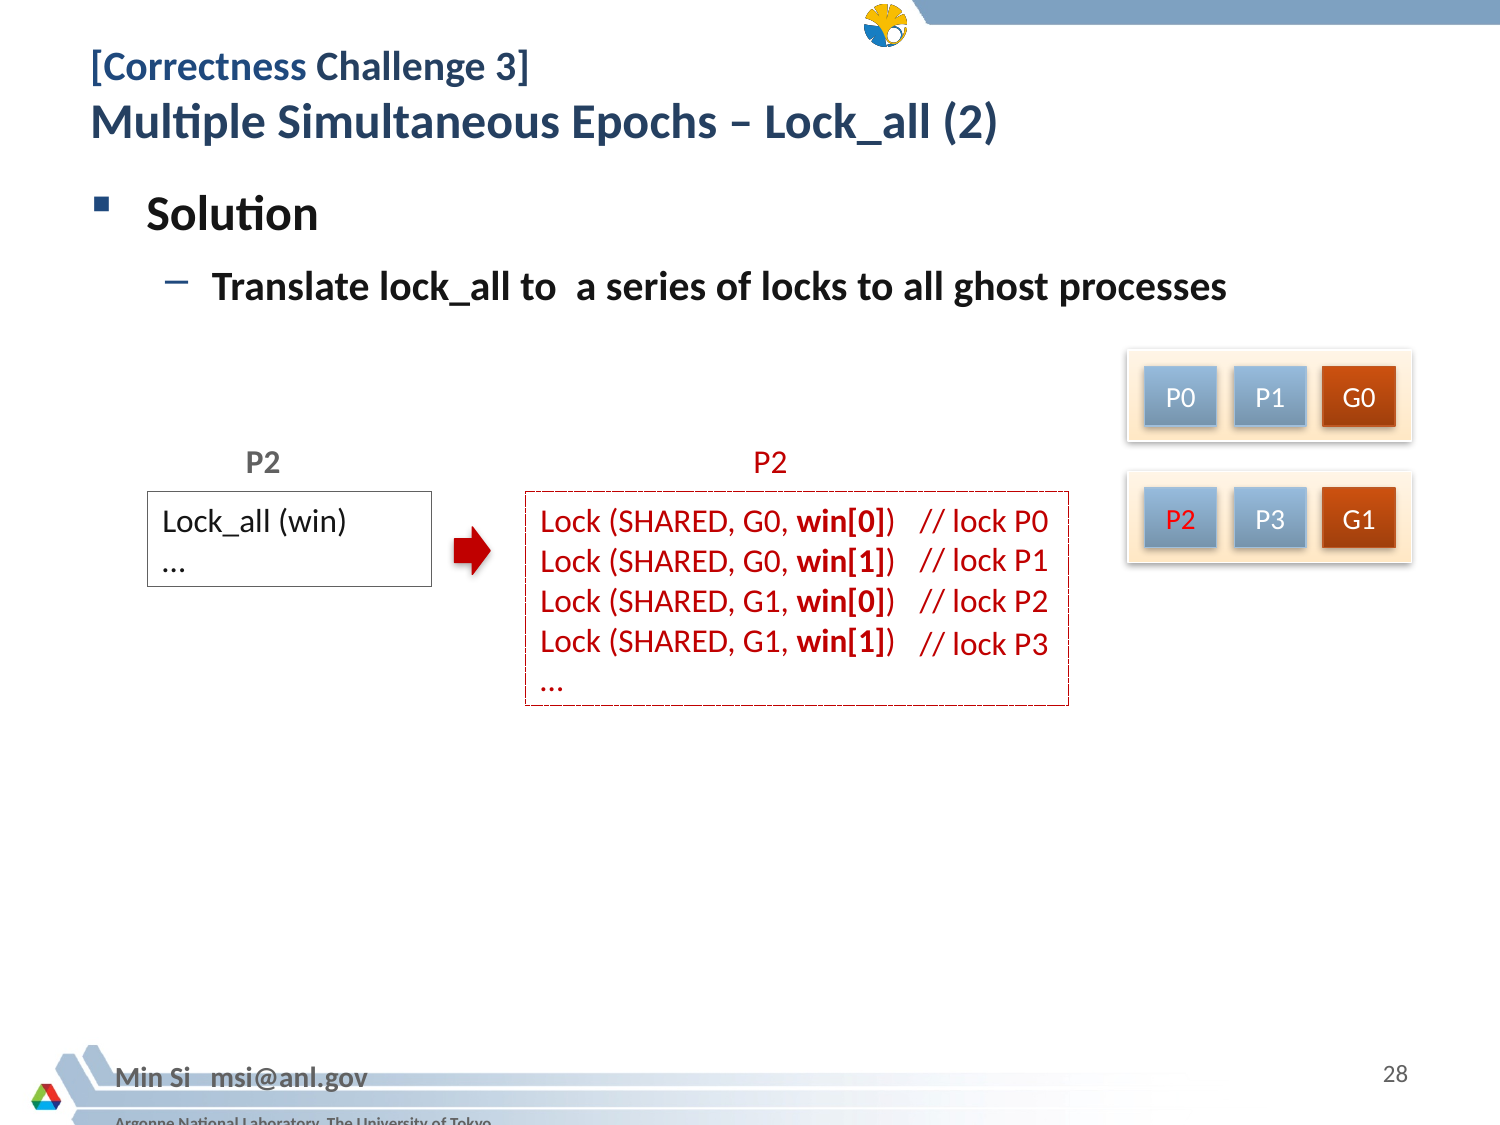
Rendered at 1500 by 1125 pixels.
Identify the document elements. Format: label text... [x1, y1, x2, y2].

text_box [525, 432, 1070, 709]
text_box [147, 432, 432, 588]
picture [0, 1037, 1500, 1125]
title [Correctness Challenge 3] Multiple Simultaneous Epochs – Lock_all (2) [74, 30, 1426, 124]
picture [0, 0, 1500, 30]
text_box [1127, 349, 1412, 563]
list Solution Translate lock_all to a series of locks to all ghost processes [74, 160, 1426, 1038]
text_box [453, 526, 491, 575]
slide_number 28 [1073, 1042, 1424, 1103]
